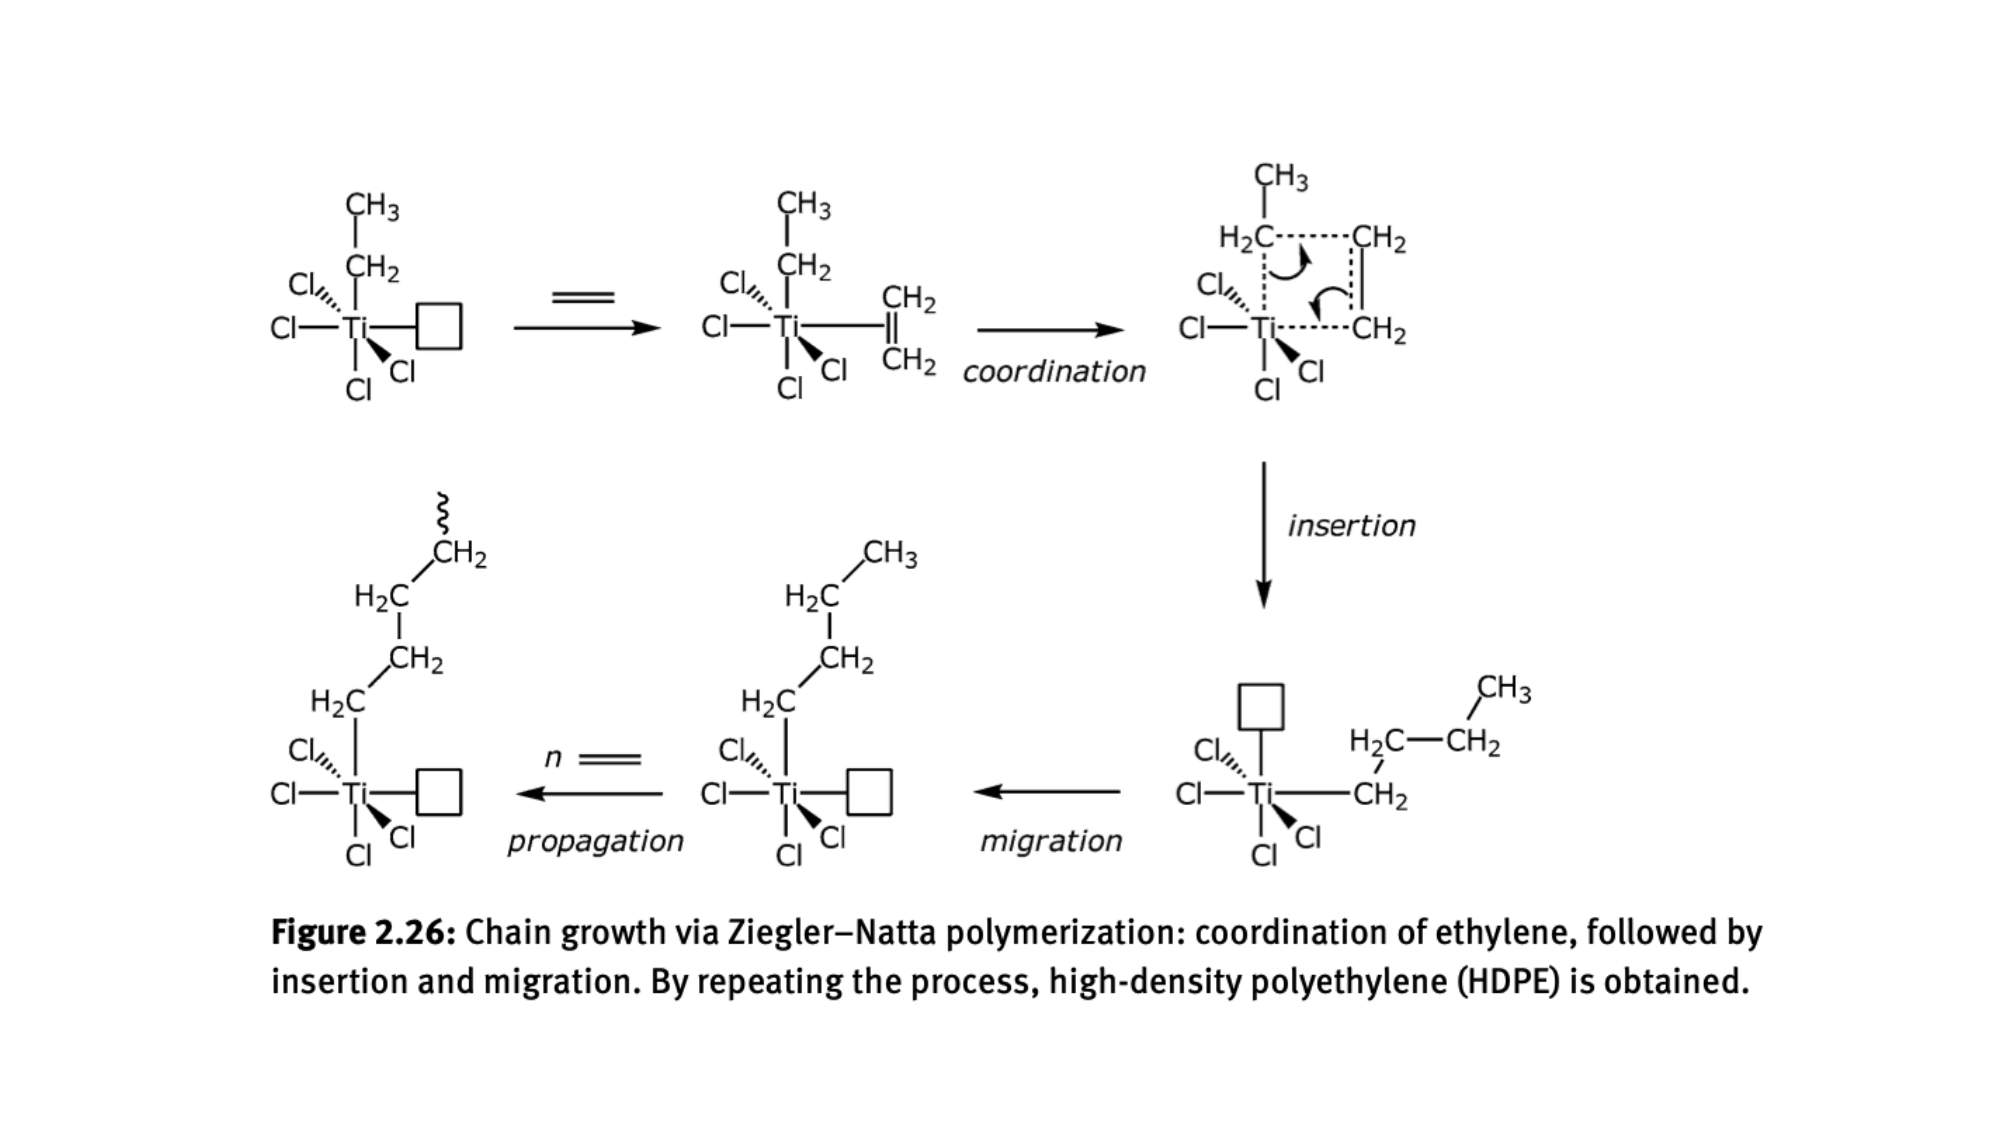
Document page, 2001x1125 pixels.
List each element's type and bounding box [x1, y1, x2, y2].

picture [257, 135, 1785, 1014]
